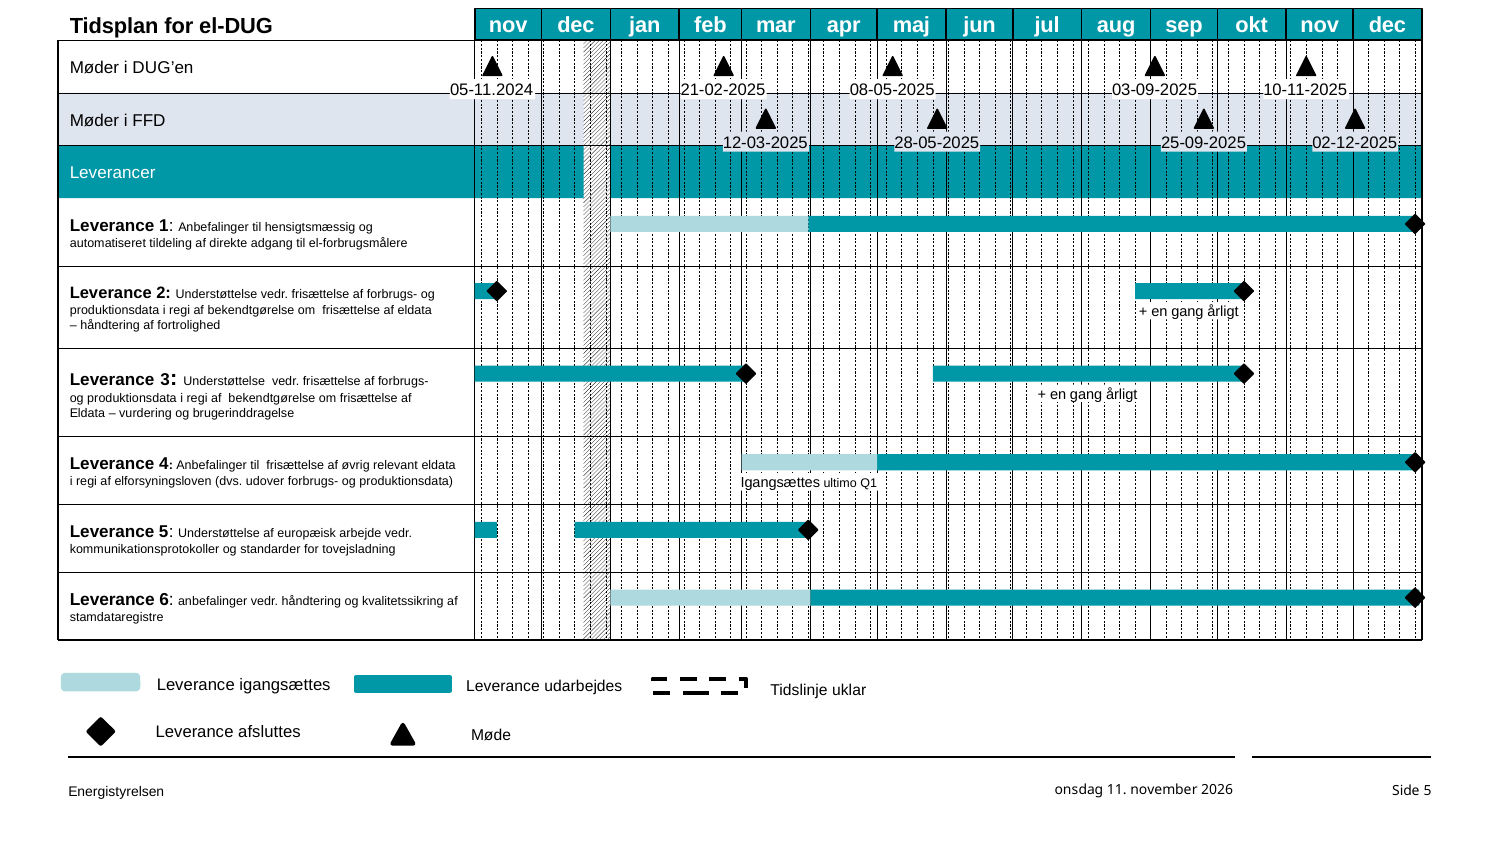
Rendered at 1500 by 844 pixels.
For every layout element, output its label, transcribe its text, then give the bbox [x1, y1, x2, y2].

text_box [1047, 102, 1052, 143]
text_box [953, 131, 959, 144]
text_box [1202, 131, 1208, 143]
text_box [1109, 452, 1115, 472]
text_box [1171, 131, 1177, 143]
text_box [983, 452, 990, 472]
text_box [1017, 452, 1021, 472]
text_box [798, 522, 803, 537]
text_box [1171, 155, 1177, 200]
text_box [999, 101, 1005, 144]
text_box [594, 355, 601, 364]
text_box [751, 214, 757, 234]
text_box Leverance 6: anbefalinger vedr. håndtering og kvalitetssikring af stamdataregistre [69, 588, 463, 624]
text_box [983, 154, 990, 200]
text_box [594, 540, 601, 571]
text_box [1062, 214, 1068, 234]
text_box [983, 364, 990, 384]
text_box [485, 54, 492, 78]
text_box [1388, 154, 1395, 200]
text_box [1343, 118, 1348, 131]
text_box [581, 446, 585, 502]
text_box jul [1012, 8, 1081, 39]
text_box [1326, 452, 1333, 472]
text_box [1232, 281, 1239, 289]
text_box [626, 364, 632, 384]
text_box [798, 155, 803, 200]
text_box [626, 520, 632, 540]
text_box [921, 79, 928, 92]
text_box [751, 520, 757, 540]
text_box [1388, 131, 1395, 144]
text_box aug [1081, 8, 1150, 39]
text_box [689, 155, 694, 200]
text_box [1372, 101, 1379, 131]
text_box [766, 155, 772, 200]
text_box Leverance afsluttes [140, 713, 390, 748]
text_box [1062, 102, 1068, 143]
text_box [1404, 590, 1410, 605]
text_box [704, 520, 710, 540]
text_box [354, 675, 451, 693]
text_box [1357, 154, 1364, 200]
text_box [1295, 62, 1301, 78]
text_box [532, 102, 536, 143]
text_box [1388, 101, 1395, 131]
text_box [581, 581, 585, 638]
text_box [1248, 101, 1255, 144]
text_box [1404, 600, 1410, 608]
text_box [1232, 214, 1239, 234]
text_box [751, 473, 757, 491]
text_box [1202, 102, 1208, 110]
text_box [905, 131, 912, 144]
text_box [782, 155, 788, 200]
text_box [1155, 588, 1161, 608]
text_box [1341, 588, 1348, 608]
text_box [689, 102, 694, 143]
text_box [782, 520, 788, 540]
text_box [766, 214, 772, 234]
text_box [1124, 588, 1130, 608]
text_box [549, 102, 554, 143]
text_box [1171, 452, 1177, 472]
text_box [642, 364, 648, 384]
text_box [594, 49, 601, 92]
text_box [626, 214, 632, 234]
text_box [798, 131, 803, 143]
text_box [1155, 281, 1161, 301]
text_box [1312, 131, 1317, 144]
text_box [720, 102, 726, 143]
text_box [782, 102, 788, 131]
text_box [751, 102, 757, 131]
text_box [1264, 155, 1270, 200]
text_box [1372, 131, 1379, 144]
text_box [626, 588, 632, 608]
text_box [1404, 216, 1410, 232]
text_box [1202, 214, 1208, 234]
text_box [921, 588, 928, 608]
text_box [1341, 154, 1348, 200]
text_box [501, 282, 508, 300]
text_box [937, 214, 941, 232]
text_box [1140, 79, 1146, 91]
text_box [1264, 452, 1270, 472]
text_box [1202, 452, 1208, 472]
text_box [594, 384, 601, 435]
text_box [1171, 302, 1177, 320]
text_box [485, 293, 492, 301]
text_box [1155, 364, 1161, 384]
text_box mar [741, 8, 810, 39]
text_box Leverancer [69, 161, 157, 183]
text_box [549, 155, 554, 200]
text_box [1187, 155, 1193, 200]
text_box [594, 275, 601, 346]
text_box [581, 155, 585, 264]
text_box [1062, 588, 1068, 608]
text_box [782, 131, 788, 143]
text_box [751, 588, 757, 608]
text_box [983, 588, 990, 608]
text_box [828, 102, 834, 143]
text_box [983, 101, 990, 144]
text_box [1372, 154, 1379, 200]
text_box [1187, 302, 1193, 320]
text_box [1093, 452, 1099, 472]
text_box [720, 364, 726, 384]
text_box [859, 154, 866, 200]
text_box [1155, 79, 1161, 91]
text_box [999, 364, 1005, 384]
text_box [1031, 364, 1037, 384]
text_box [1062, 364, 1068, 384]
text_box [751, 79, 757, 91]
text_box [594, 154, 601, 265]
text_box sep [1150, 8, 1217, 39]
text_box okt [1217, 8, 1286, 39]
text_box Møder i FFD [69, 109, 167, 130]
text_box [485, 283, 492, 299]
text_box [1357, 108, 1364, 131]
text_box [1310, 214, 1317, 234]
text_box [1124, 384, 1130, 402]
text_box [1388, 452, 1395, 472]
text_box [843, 452, 850, 472]
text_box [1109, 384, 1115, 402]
text_box [1372, 214, 1379, 234]
text_box [642, 588, 648, 608]
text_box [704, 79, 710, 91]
text_box Leverance udarbejdes [451, 668, 638, 702]
text_box [720, 214, 726, 234]
text_box [828, 588, 834, 608]
text_box [890, 54, 897, 78]
text_box [968, 452, 975, 472]
text_box [1109, 155, 1115, 200]
text_box [594, 364, 601, 384]
text_box [1232, 375, 1239, 384]
text_box [782, 452, 788, 472]
text_box [1232, 366, 1239, 382]
text_box [1232, 283, 1239, 299]
text_box [594, 512, 601, 520]
text_box [1372, 588, 1379, 608]
text_box [1093, 588, 1099, 608]
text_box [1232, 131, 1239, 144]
text_box [937, 364, 941, 384]
text_box [1248, 588, 1255, 608]
text_box [1202, 588, 1208, 608]
text_box [501, 101, 508, 144]
text_box [1171, 281, 1177, 301]
text_box [1109, 364, 1115, 384]
text_box [1310, 452, 1317, 472]
text_box [1248, 452, 1255, 472]
text_box [859, 452, 866, 472]
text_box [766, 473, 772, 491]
text_box [594, 520, 601, 540]
text_box [968, 364, 975, 384]
text_box [1248, 154, 1255, 200]
text_box [1357, 452, 1364, 472]
text_box [1341, 214, 1348, 234]
text_box [704, 155, 710, 200]
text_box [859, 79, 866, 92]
text_box [905, 452, 912, 472]
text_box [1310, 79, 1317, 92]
text_box [1047, 364, 1052, 384]
text_box [1109, 214, 1115, 234]
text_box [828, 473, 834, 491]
text_box [1202, 281, 1208, 301]
text_box [1140, 452, 1146, 472]
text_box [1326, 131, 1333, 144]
text_box [642, 214, 648, 234]
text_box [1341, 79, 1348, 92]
text_box [1202, 364, 1208, 384]
text_box [782, 214, 788, 234]
text_box [1140, 364, 1146, 384]
text_box [1357, 588, 1364, 608]
text_box [859, 101, 866, 144]
text_box Møder i DUG’en [69, 56, 195, 77]
text_box [921, 452, 928, 472]
text_box [1232, 452, 1239, 472]
text_box [1093, 102, 1099, 143]
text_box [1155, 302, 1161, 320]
text_box [1187, 452, 1193, 472]
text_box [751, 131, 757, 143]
text_box [766, 102, 772, 114]
text_box apr [810, 8, 877, 39]
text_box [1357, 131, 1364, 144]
text_box [1062, 452, 1068, 472]
text_box [1264, 588, 1270, 608]
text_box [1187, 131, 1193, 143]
text_box [937, 588, 941, 608]
text_box [1248, 282, 1255, 300]
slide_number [1031, 774, 1234, 806]
text_box [581, 540, 585, 570]
text_box [1326, 154, 1333, 200]
text_box [1232, 101, 1239, 131]
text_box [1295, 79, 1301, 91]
text_box [828, 155, 834, 200]
text_box [1171, 214, 1177, 234]
text_box [828, 452, 834, 472]
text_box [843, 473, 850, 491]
text_box [720, 520, 726, 540]
text_box [1031, 214, 1037, 234]
text_box [890, 588, 897, 608]
text_box [689, 364, 694, 384]
text_box 05-11.2024 [449, 79, 470, 92]
text_box [1187, 215, 1193, 232]
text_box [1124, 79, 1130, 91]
text_box [1232, 293, 1239, 301]
text_box [704, 214, 710, 234]
text_box nov [474, 8, 541, 39]
text_box dec [541, 8, 610, 39]
text_box [968, 154, 975, 200]
text_box Leverance 2: Understøttelse vedr. frisættelse af forbrugs- og produktionsdata i regi af bekendtgørelse om frisættelse af eldata – håndtering af fortrolighed [69, 282, 438, 333]
text_box [549, 364, 554, 384]
text_box [1341, 101, 1348, 131]
text_box Leverance igangsættes [142, 666, 391, 701]
text_box [1326, 214, 1333, 234]
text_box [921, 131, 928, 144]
text_box [905, 214, 912, 234]
text_box [859, 215, 866, 234]
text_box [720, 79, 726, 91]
text_box [1310, 588, 1317, 608]
text_box [1171, 364, 1177, 384]
text_box [1155, 54, 1161, 78]
text_box [1404, 452, 1410, 459]
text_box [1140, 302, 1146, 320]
text_box [62, 154, 470, 200]
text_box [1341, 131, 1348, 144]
text_box [953, 364, 959, 384]
text_box [1310, 101, 1317, 143]
text_box [485, 154, 492, 200]
text_box [1124, 452, 1130, 472]
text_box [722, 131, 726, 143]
text_box [1062, 155, 1068, 200]
text_box [689, 520, 694, 540]
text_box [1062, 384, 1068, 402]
text_box [1187, 364, 1193, 384]
text_box [60, 672, 141, 692]
text_box [1295, 155, 1301, 200]
text_box [843, 214, 850, 234]
text_box [1047, 588, 1052, 608]
text_box [968, 214, 975, 232]
text_box [751, 452, 757, 472]
text_box [390, 722, 416, 746]
text_box [798, 452, 803, 472]
text_box [921, 215, 928, 234]
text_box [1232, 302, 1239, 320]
text_box [890, 101, 897, 144]
text_box [581, 275, 585, 346]
text_box [999, 154, 1005, 200]
text_box [1264, 214, 1270, 234]
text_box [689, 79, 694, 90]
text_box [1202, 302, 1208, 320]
text_box [1202, 155, 1208, 200]
text_box [1232, 154, 1239, 200]
text_box [843, 588, 850, 608]
text_box [828, 214, 834, 234]
text_box [642, 102, 648, 143]
text_box [1388, 588, 1395, 608]
text_box [1295, 214, 1301, 234]
text_box [890, 215, 897, 234]
text_box [642, 520, 648, 540]
text_box [953, 452, 959, 472]
text_box [642, 155, 648, 200]
text_box [704, 588, 710, 608]
text_box [1295, 102, 1301, 143]
text_box [1264, 102, 1270, 143]
text_box [1109, 102, 1115, 143]
text_box [1017, 364, 1021, 384]
text_box [657, 588, 663, 608]
text_box [1404, 454, 1410, 470]
text_box [1372, 452, 1379, 472]
text_box Leverance 3: Understøttelse vedr. frisættelse af forbrugs- og produktionsdata i regi af bekendtgørelse om frisættelse af Eldata – vurdering og brugerinddragelse [69, 364, 433, 421]
text_box [983, 214, 990, 234]
text_box [501, 364, 508, 384]
text_box [859, 588, 866, 608]
text_box Tidsplan for el-DUG [69, 11, 275, 38]
text_box [1017, 588, 1021, 608]
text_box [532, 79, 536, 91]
text_box [953, 588, 959, 608]
text_box [751, 155, 757, 200]
text_box [1326, 588, 1333, 608]
text_box Leverance 5: Understøttelse af europæisk arbejde vedr. kommunikationsprotokoller og standarder for tovejsladning [69, 520, 417, 556]
text_box [1124, 155, 1130, 200]
text_box [581, 102, 585, 143]
text_box [1232, 364, 1239, 372]
text_box [1031, 155, 1037, 200]
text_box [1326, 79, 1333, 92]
text_box [626, 102, 632, 143]
text_box [516, 154, 523, 200]
text_box [532, 155, 536, 200]
text_box [890, 452, 897, 472]
text_box [798, 102, 803, 131]
text_box Leverance 4: Anbefalinger til frisættelse af øvrig relevant eldata i regi af elforsyningsloven (dvs. udover forbrugs- og produktionsdata) [69, 452, 460, 489]
text_box [485, 520, 492, 540]
text_box [501, 154, 508, 200]
text_box [798, 214, 803, 234]
text_box [485, 281, 492, 289]
text_box [1404, 465, 1410, 472]
text_box [751, 366, 757, 382]
text_box [890, 154, 897, 200]
text_box [1140, 281, 1146, 301]
text_box [1295, 588, 1301, 608]
text_box [921, 101, 928, 131]
text_box [704, 102, 710, 143]
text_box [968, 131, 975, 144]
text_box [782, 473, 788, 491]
text_box [843, 154, 850, 200]
text_box [1093, 155, 1099, 200]
text_box [968, 101, 975, 131]
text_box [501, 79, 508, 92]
text_box [720, 54, 726, 78]
text_box [766, 588, 772, 608]
text_box [1202, 107, 1208, 131]
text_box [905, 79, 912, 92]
text_box [1404, 155, 1410, 200]
text_box [1187, 281, 1193, 301]
text_box [953, 154, 959, 200]
text_box [1404, 102, 1410, 143]
text_box [937, 452, 941, 472]
text_box [563, 364, 570, 384]
text_box [86, 717, 116, 746]
text_box [532, 364, 536, 384]
text_box [1017, 103, 1021, 142]
text_box [1171, 102, 1177, 131]
text_box [657, 364, 663, 384]
text_box [1093, 364, 1099, 384]
text_box [1124, 102, 1130, 143]
text_box [1341, 452, 1348, 472]
text_box [485, 364, 492, 384]
text_box [1187, 588, 1193, 608]
text_box [766, 107, 772, 131]
text_box [766, 520, 772, 540]
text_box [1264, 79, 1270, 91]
text_box nov [1286, 8, 1352, 39]
text_box [999, 588, 1005, 608]
text_box [1155, 452, 1161, 472]
text_box maj [877, 8, 946, 39]
text_box jun [946, 8, 1012, 39]
text_box [1404, 214, 1410, 221]
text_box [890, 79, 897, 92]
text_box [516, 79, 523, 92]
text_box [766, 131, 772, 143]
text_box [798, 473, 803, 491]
text_box [968, 588, 975, 608]
text_box [905, 588, 912, 608]
text_box [905, 154, 912, 200]
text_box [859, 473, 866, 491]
text_box Leverance 1: Anbefalinger til hensigtsmæssig og automatiseret tildeling af direkte adgang til el-forbrugsmålere [69, 214, 408, 250]
text_box [1031, 102, 1037, 143]
text_box [1357, 101, 1364, 120]
text_box [720, 155, 726, 200]
text_box [1187, 102, 1193, 131]
text_box [798, 588, 803, 608]
text_box [1404, 588, 1410, 595]
text_box Møde [456, 717, 526, 751]
text_box [485, 101, 492, 144]
text_box [563, 101, 570, 144]
text_box [1155, 215, 1161, 232]
text_box [1031, 452, 1037, 472]
text_box [594, 445, 601, 503]
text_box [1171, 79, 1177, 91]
text_box [1248, 214, 1255, 232]
text_box [657, 102, 663, 143]
text_box [1140, 155, 1146, 200]
text_box [657, 155, 663, 200]
text_box feb [679, 8, 741, 39]
text_box [1109, 588, 1115, 608]
text_box [953, 214, 959, 234]
text_box [905, 101, 912, 131]
text_box [1388, 215, 1395, 234]
text_box [1357, 215, 1364, 234]
text_box dec [1352, 8, 1422, 40]
text_box [579, 520, 585, 540]
text_box [579, 364, 585, 384]
text_box [1017, 214, 1021, 234]
text_box [921, 154, 928, 200]
text_box [1031, 588, 1037, 608]
text_box [581, 50, 585, 91]
text_box [1171, 588, 1177, 608]
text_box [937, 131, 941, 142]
text_box [1310, 154, 1317, 200]
text_box [657, 520, 663, 540]
text_box [516, 101, 523, 144]
text_box [626, 155, 632, 200]
text_box [1232, 588, 1239, 608]
text_box [999, 452, 1005, 472]
text_box [1093, 215, 1099, 234]
text_box [1017, 157, 1021, 200]
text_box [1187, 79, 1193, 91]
text_box [999, 214, 1005, 232]
text_box [594, 581, 601, 639]
text_box Tidslinje uklar [755, 672, 882, 706]
text_box [1404, 227, 1410, 234]
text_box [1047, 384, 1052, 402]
text_box [720, 588, 726, 608]
text_box [766, 452, 772, 472]
text_box [1326, 101, 1333, 131]
text_box [1248, 365, 1255, 382]
text_box [563, 154, 570, 200]
text_box [1295, 452, 1301, 472]
text_box [1047, 214, 1052, 234]
text_box [1155, 102, 1161, 143]
text_box [1124, 215, 1130, 234]
text_box [1155, 155, 1161, 200]
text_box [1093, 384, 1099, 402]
text_box [516, 364, 523, 384]
text_box jan [610, 8, 679, 39]
text_box [1047, 452, 1052, 472]
text_box [651, 677, 748, 695]
text_box [62, 101, 470, 144]
text_box [1047, 155, 1052, 200]
text_box [1124, 364, 1130, 384]
text_box [1140, 214, 1146, 234]
text_box [937, 107, 941, 131]
text_box [704, 364, 710, 384]
text_box [953, 101, 959, 131]
text_box [937, 157, 941, 200]
text_box [1140, 588, 1146, 608]
text_box [1140, 102, 1146, 143]
text_box [657, 214, 663, 234]
text_box [689, 214, 694, 234]
text_box [689, 588, 694, 608]
text_box [1310, 59, 1317, 78]
text_box [594, 101, 601, 144]
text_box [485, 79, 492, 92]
text_box [581, 384, 585, 434]
text_box [782, 588, 788, 608]
text_box [843, 101, 850, 144]
